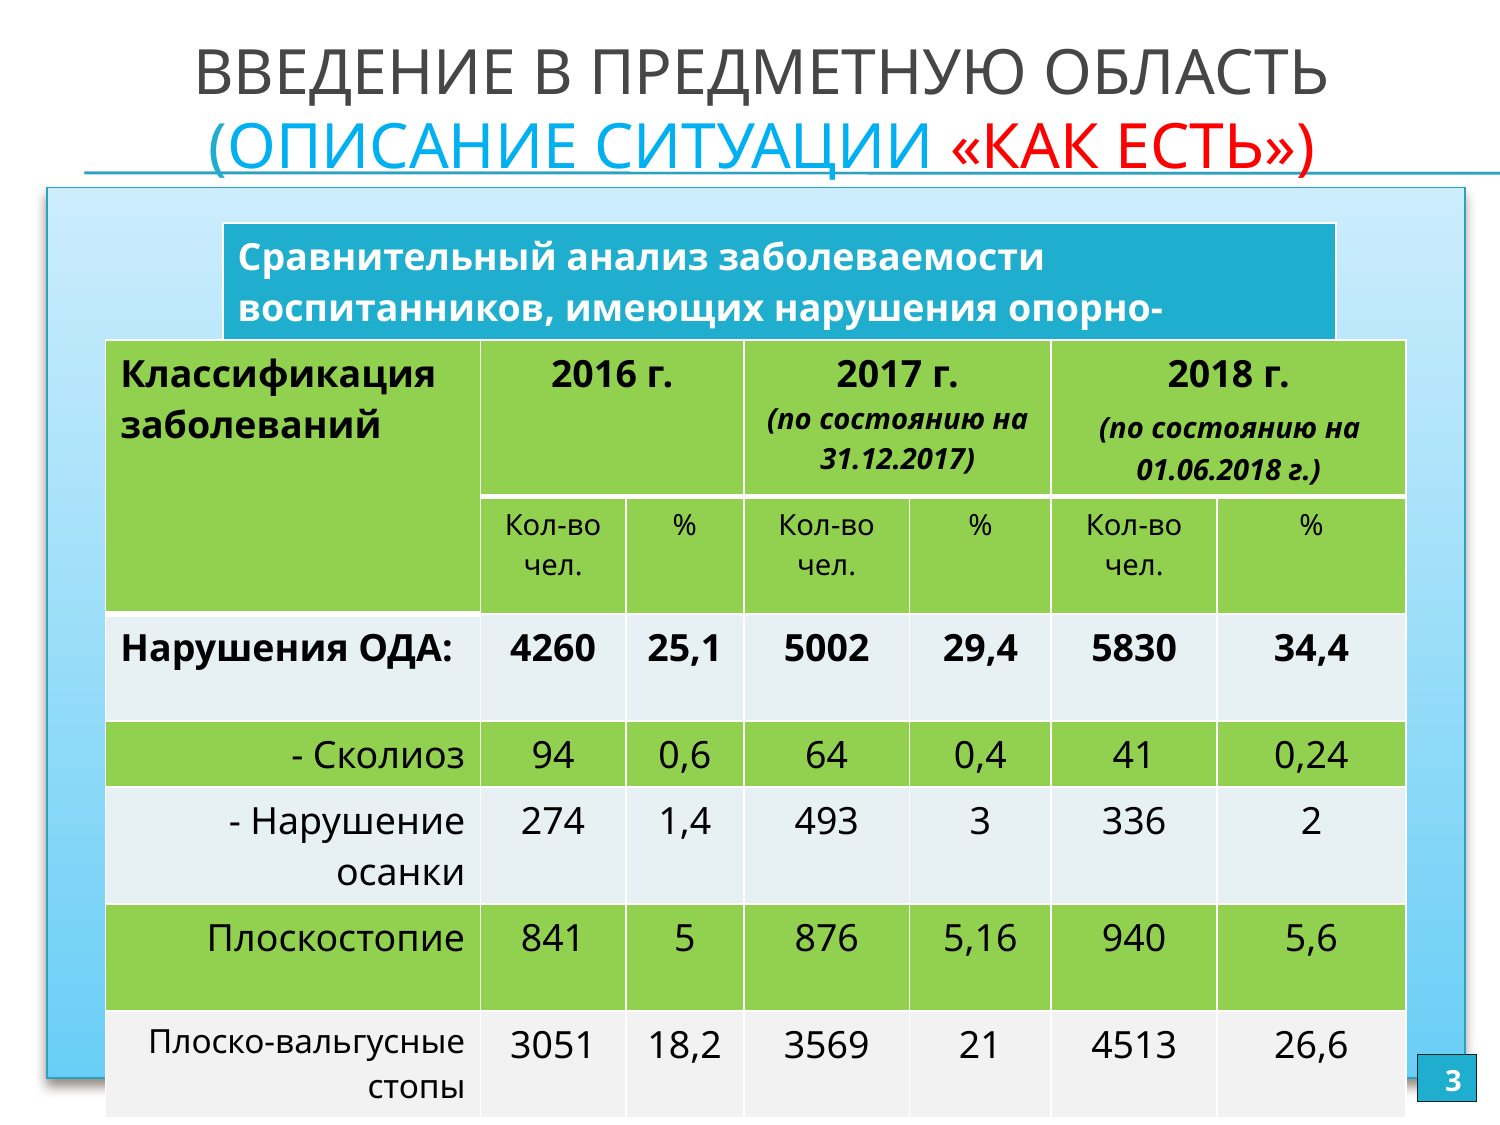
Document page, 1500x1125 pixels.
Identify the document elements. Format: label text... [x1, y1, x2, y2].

table_cell % [627, 499, 743, 613]
table_cell 336 [1052, 788, 1216, 903]
list [46, 187, 1466, 1079]
table_cell 5830 [1052, 615, 1216, 720]
table_cell 25,1 [627, 615, 743, 720]
table_cell Кол-во чел. [1052, 499, 1216, 613]
table_cell % [1218, 499, 1405, 613]
table_cell 3051 [481, 1012, 625, 1117]
table_header 2018 г. (по состоянию на 01.06.2018 г.) [1052, 341, 1405, 494]
table_cell Кол-во чел. [481, 499, 625, 613]
table_cell - Сколиоз [106, 722, 480, 786]
table_cell 34,4 [1218, 615, 1405, 720]
table_cell 21 [910, 1012, 1050, 1117]
table_cell 274 [481, 788, 625, 903]
table_cell 64 [745, 722, 909, 786]
table_cell 0,4 [910, 722, 1050, 786]
table_cell [1466, 193, 1471, 213]
table_cell 4260 [481, 615, 625, 720]
table_cell 0,24 [1218, 722, 1405, 786]
table_cell 4513 [1052, 1012, 1216, 1117]
table_cell 18,2 [627, 1012, 743, 1117]
table_cell Плоско-вальгусные стопы [106, 1012, 480, 1117]
table_cell Нарушения ОДА: [106, 617, 480, 720]
table_cell 493 [745, 788, 909, 903]
table_cell 5,16 [910, 905, 1050, 1010]
table_header Сравнительный анализ заболеваемости воспитанников, имеющих нарушения опорно-двигательного аппарата [224, 224, 1335, 339]
table_cell 5,6 [1218, 905, 1405, 1010]
table_cell 29,4 [910, 615, 1050, 720]
table_header Классификация заболеваний [106, 341, 480, 611]
table_cell 5002 [745, 615, 909, 720]
table_cell Плоскостопие [106, 905, 480, 1010]
title Введение в предметную область (описание ситуации «как есть») [49, 75, 1475, 213]
table_cell 41 [1052, 722, 1216, 786]
table_cell 94 [481, 722, 625, 786]
table_cell - Нарушение осанки [106, 788, 480, 903]
table_cell 841 [481, 905, 625, 1010]
table_cell 0,6 [627, 722, 743, 786]
table_cell 2 [1218, 788, 1405, 903]
table_cell Кол-во чел. [745, 499, 909, 613]
table_cell 3 [910, 788, 1050, 903]
table_cell 3569 [745, 1012, 909, 1117]
table_cell 26,6 [1218, 1012, 1405, 1117]
table_header 2017 г. (по состоянию на 31.12.2017) [745, 341, 1050, 494]
table_cell 876 [745, 905, 909, 1010]
table_cell 5 [627, 905, 743, 1010]
table_cell % [910, 499, 1050, 613]
table_header 2016 г. [481, 341, 743, 494]
table_cell 1,4 [627, 788, 743, 903]
slide_number 3 [1417, 1054, 1477, 1102]
table_cell 940 [1052, 905, 1216, 1010]
